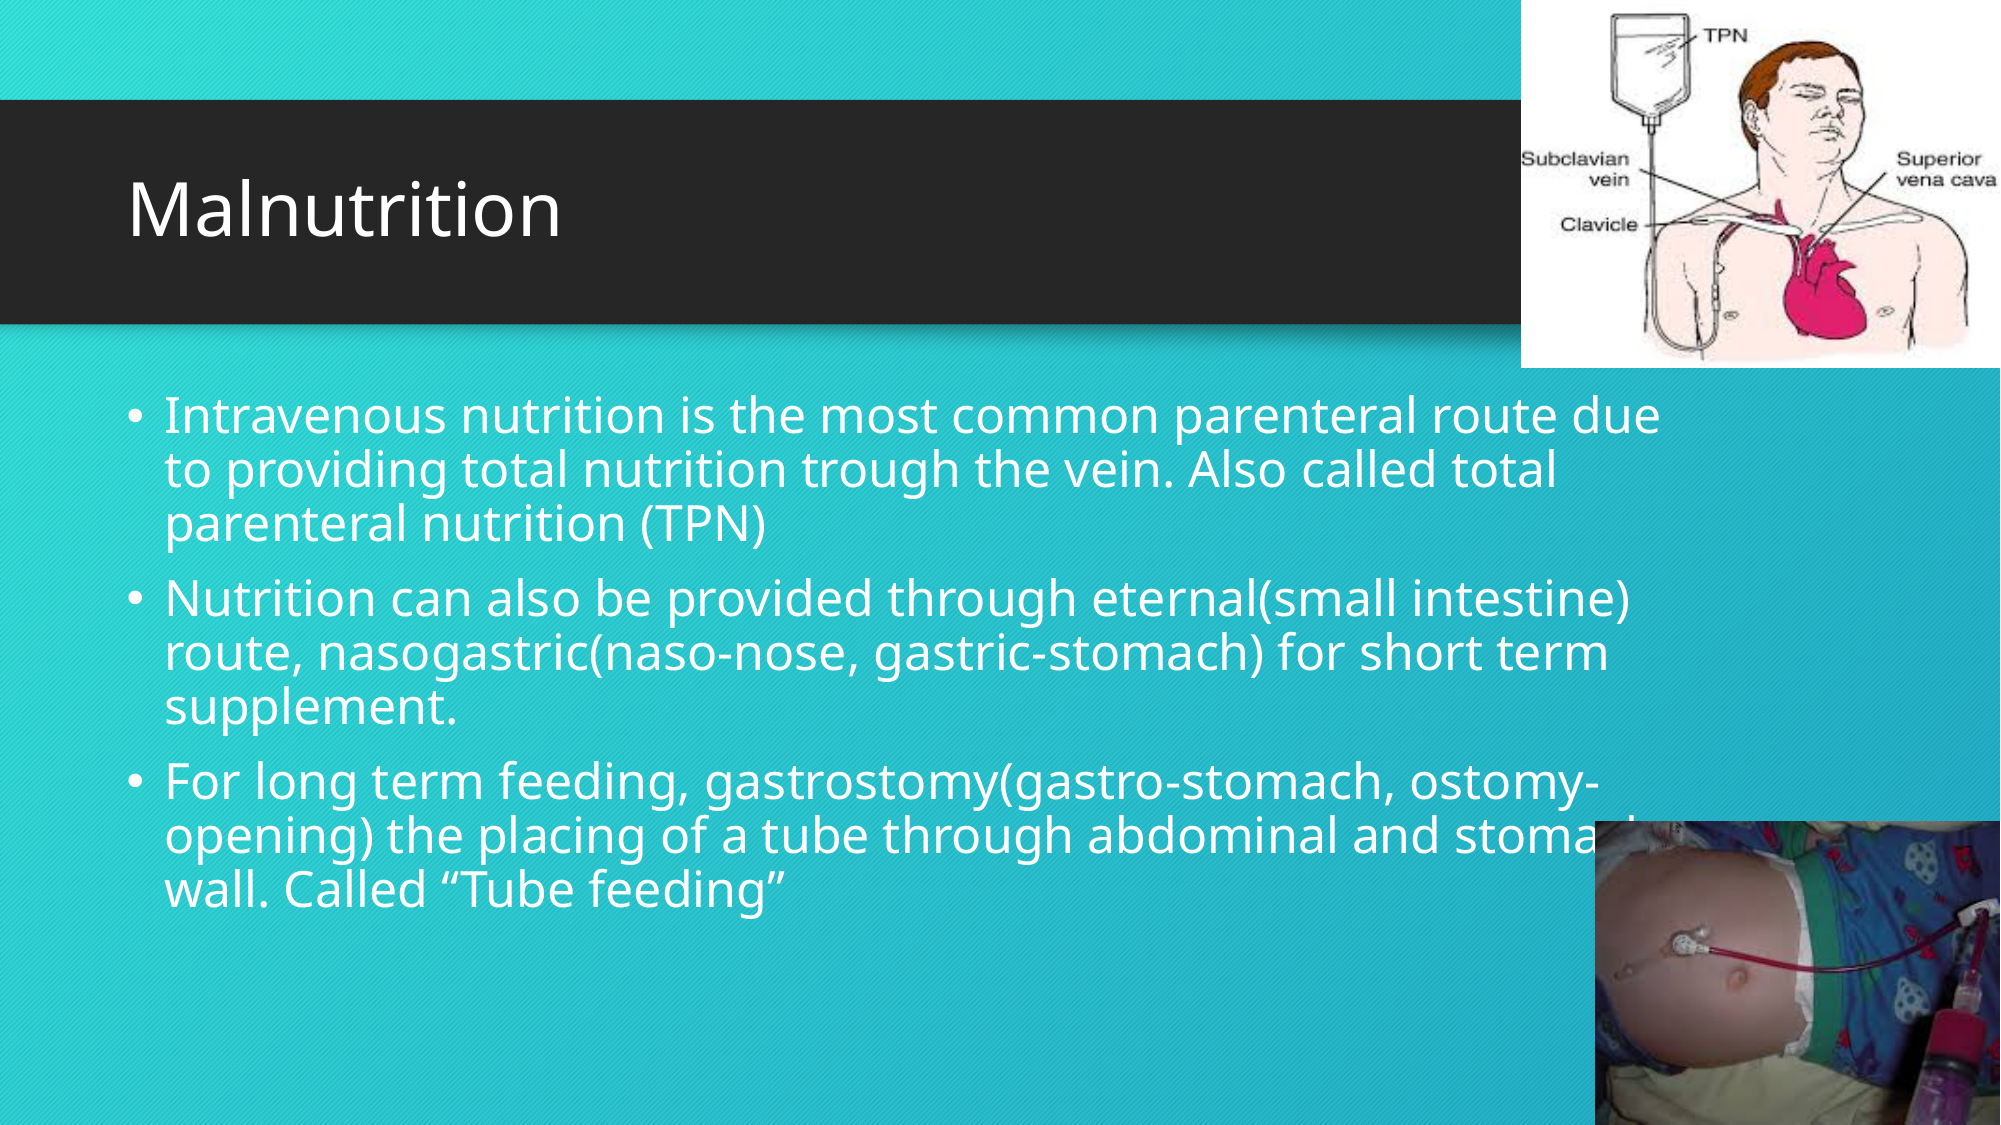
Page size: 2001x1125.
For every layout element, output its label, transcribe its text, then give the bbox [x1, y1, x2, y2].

title Malnutrition [111, 123, 1521, 301]
picture [0, 0, 2000, 376]
picture [1595, 821, 2000, 1125]
list Intravenous nutrition is the most common parenteral route due to providing total nutrition trough the vein. Also called total parenteral nutrition (TPN) Nutrition can also be provided through eternal(small intestine) route, nasogastric(naso-nose, gastric-stomach) for short term supplement. For long term feeding, gastrostomy(gastro-stomach, ostomy-opening) the placing of a tube through abdominal and stomach wall. Called “Tube feeding” [111, 383, 1689, 974]
